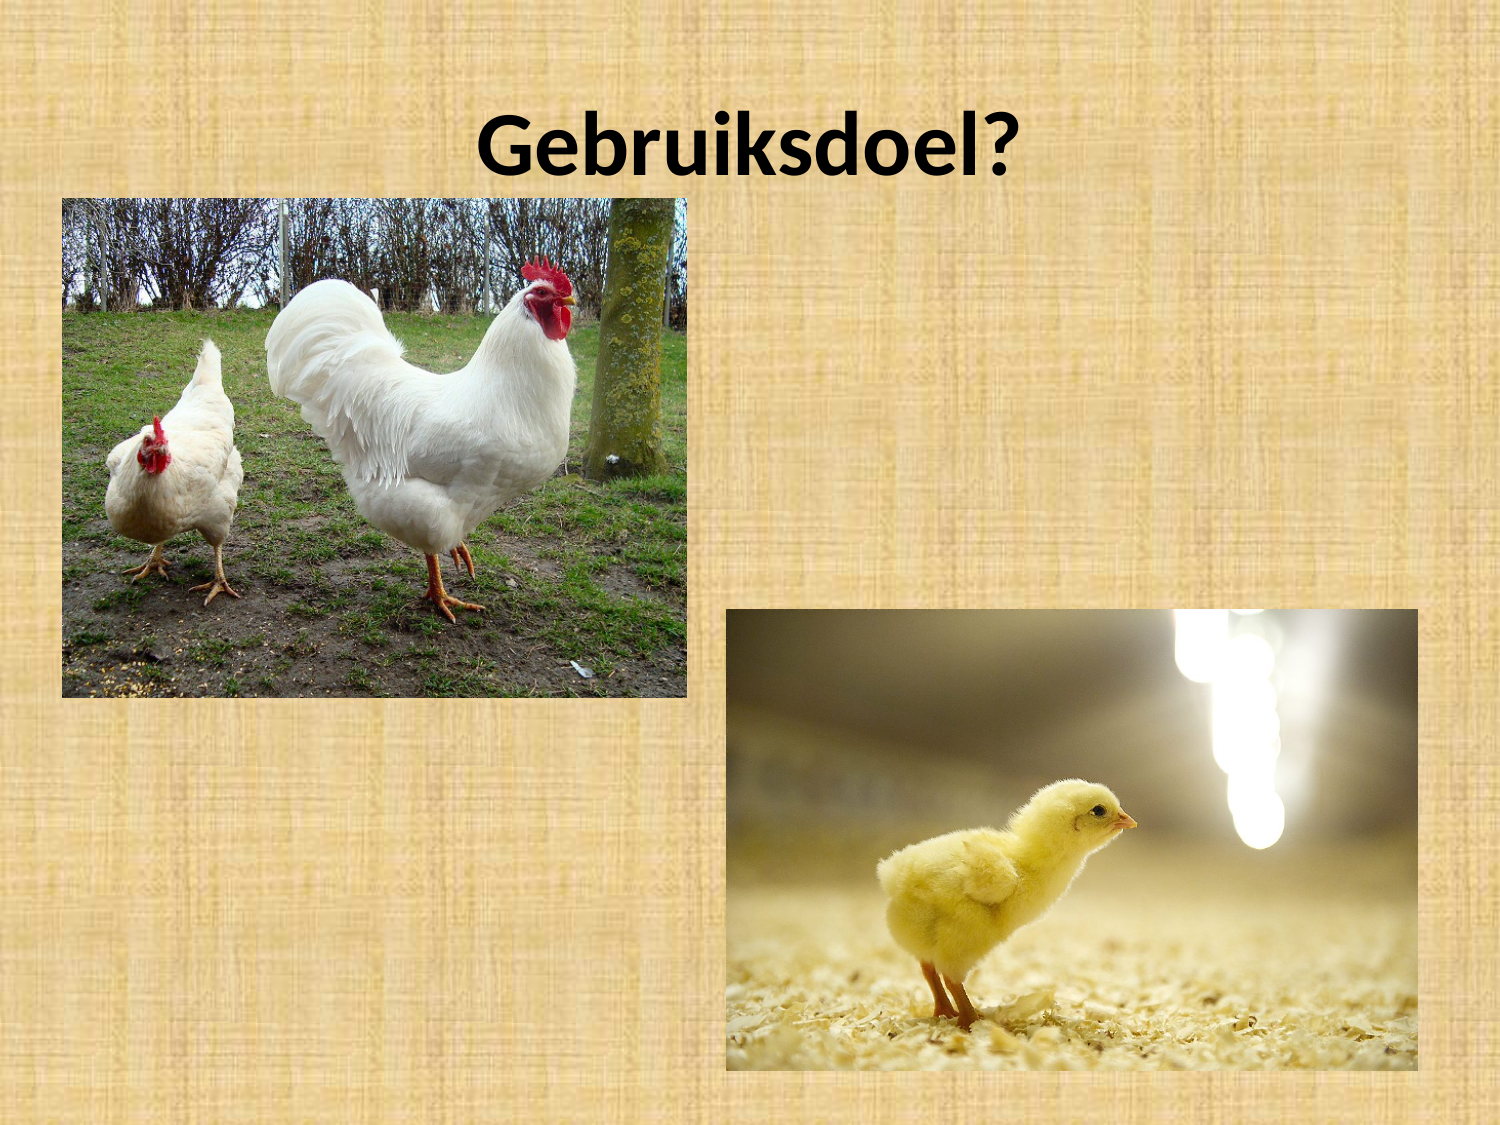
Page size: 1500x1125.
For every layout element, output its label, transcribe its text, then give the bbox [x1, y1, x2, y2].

picture [0, 0, 1500, 1125]
title Gebruiksdoel? [75, 45, 1425, 233]
